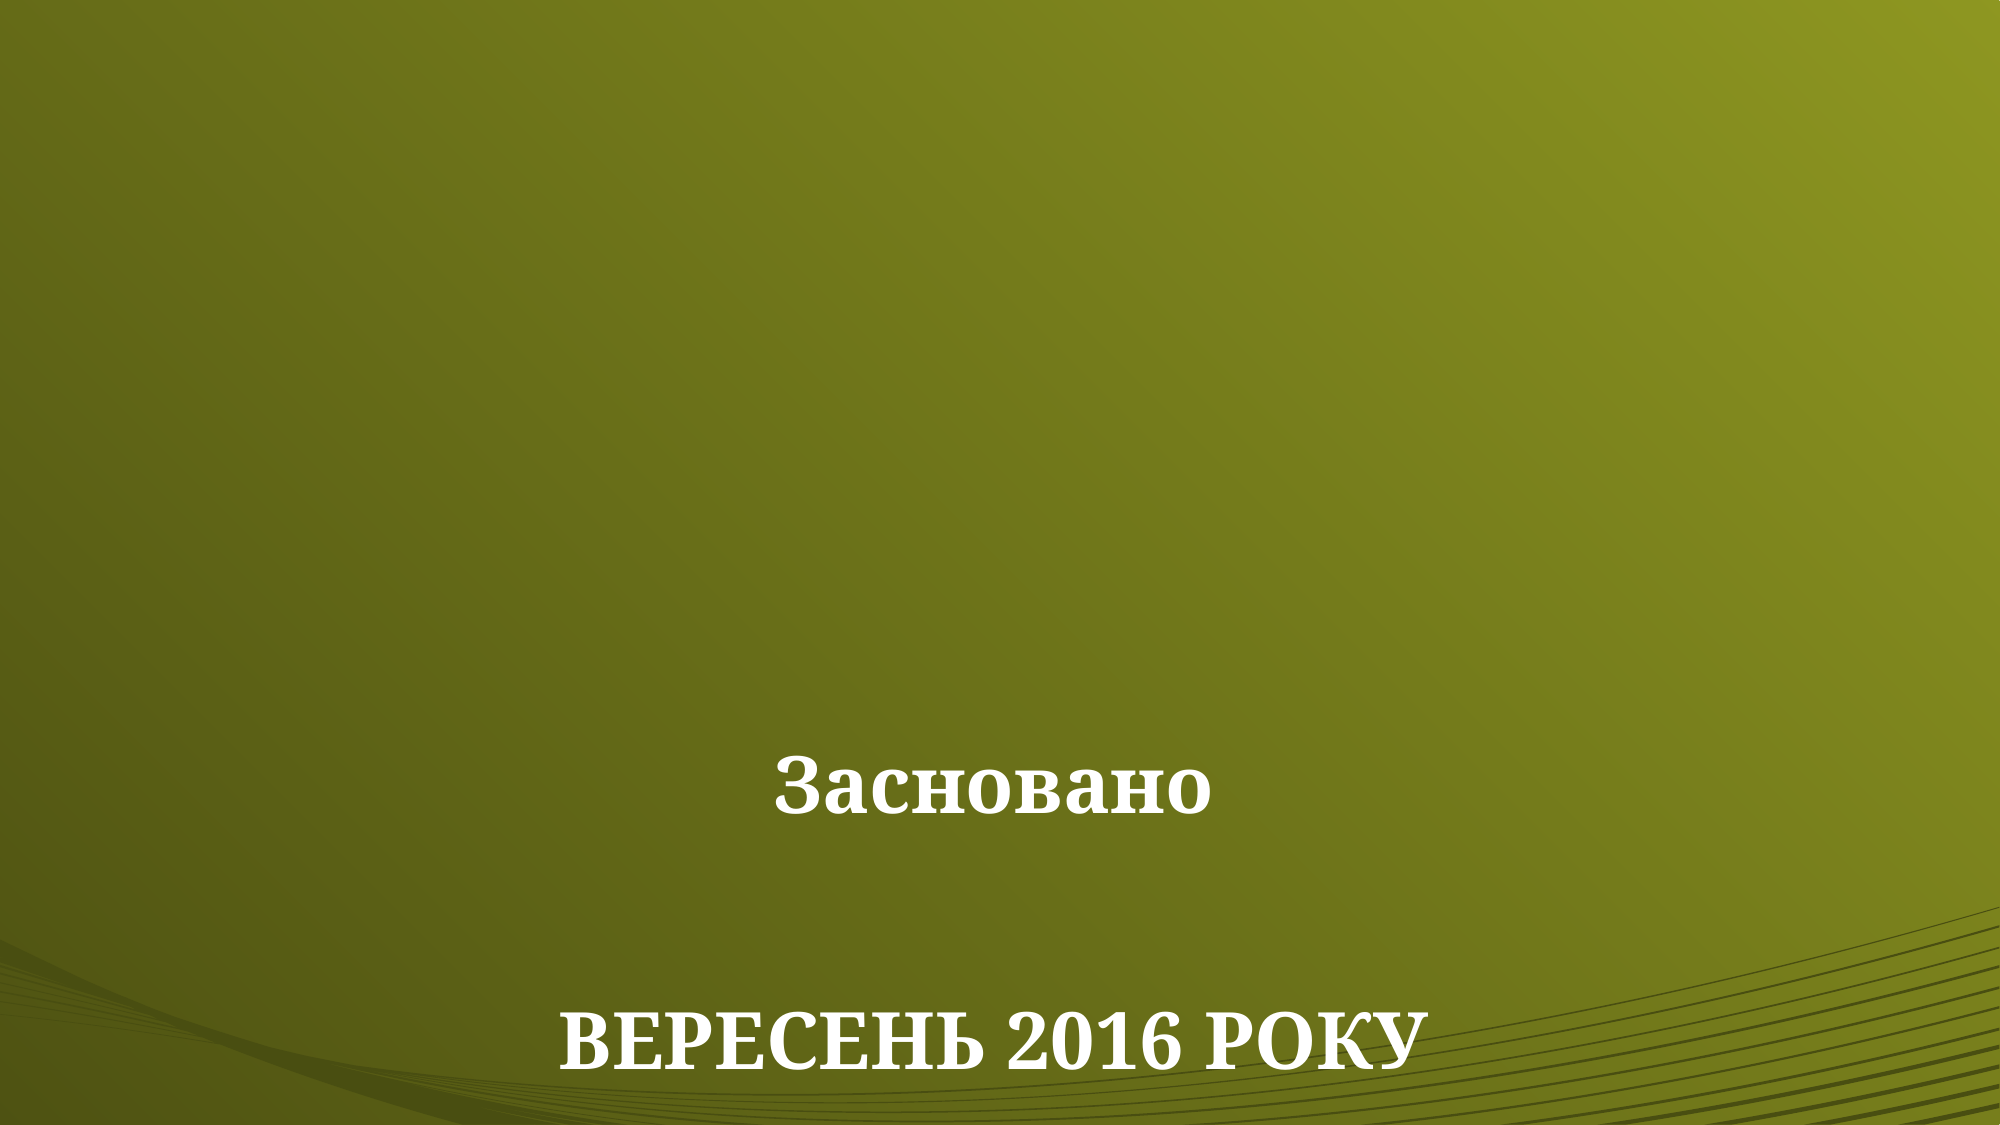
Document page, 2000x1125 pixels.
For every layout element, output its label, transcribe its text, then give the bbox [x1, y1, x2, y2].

title Засновано Вересень 2016 року [243, 479, 1744, 1095]
